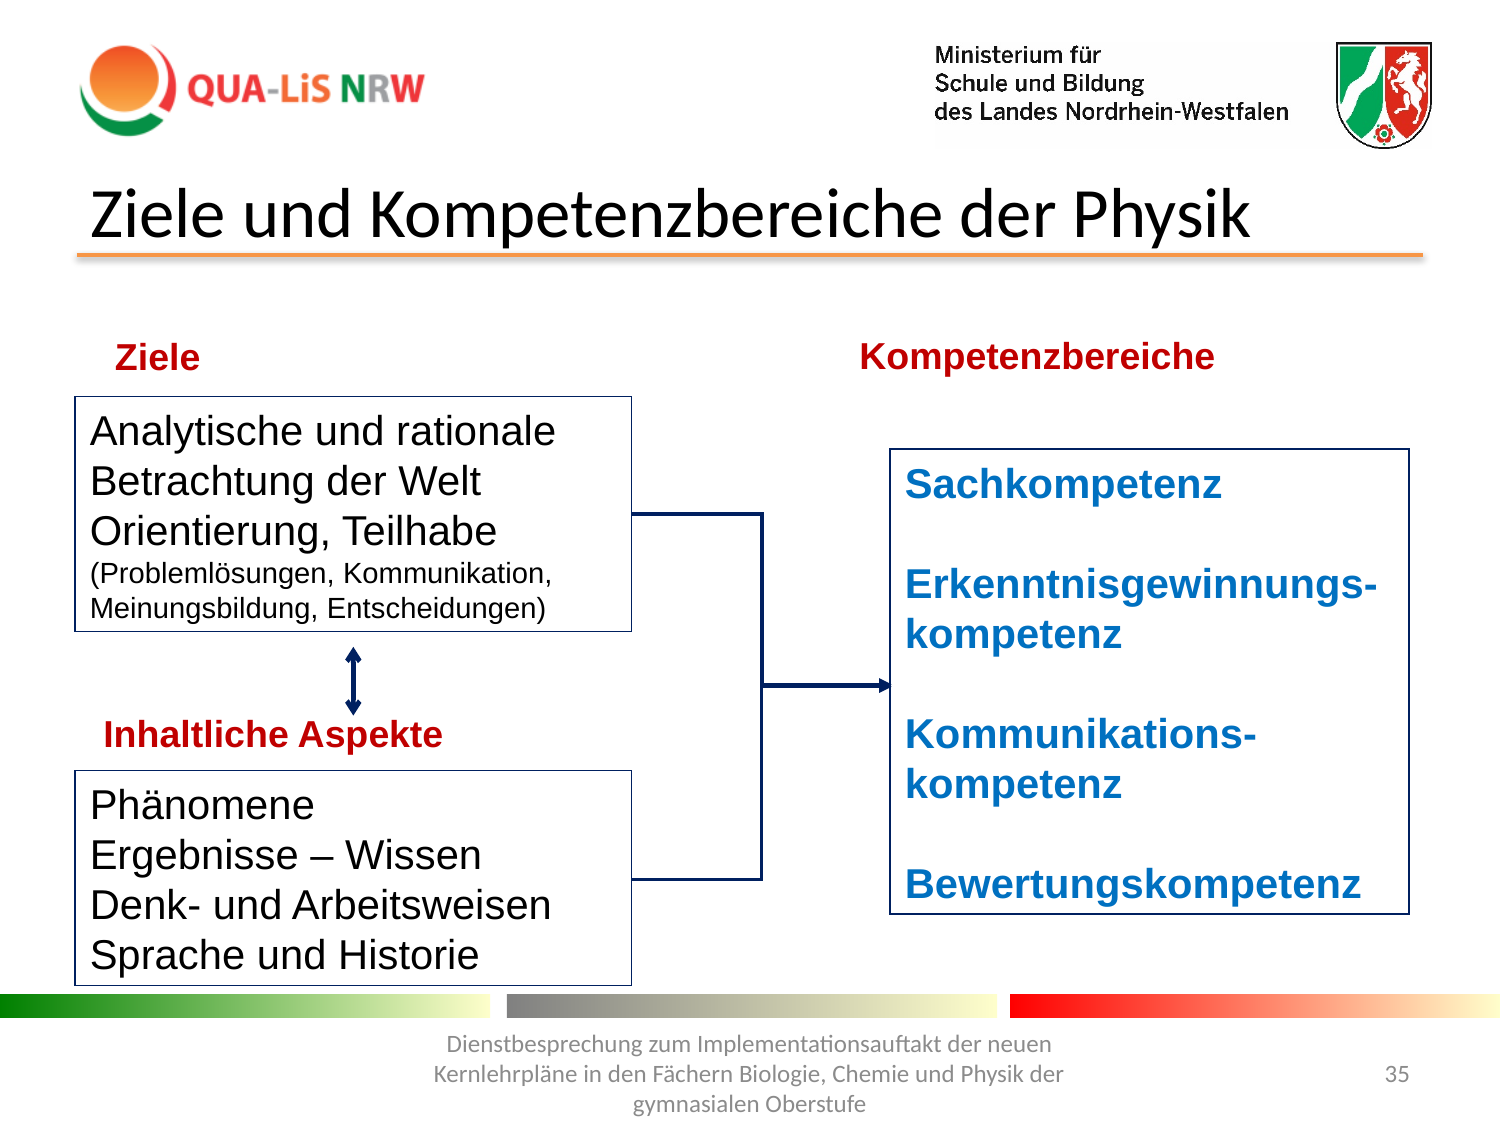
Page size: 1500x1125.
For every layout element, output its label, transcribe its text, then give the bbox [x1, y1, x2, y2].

text_box Ziele [100, 325, 691, 386]
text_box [631, 515, 892, 685]
text_box Sachkompetenz Erkenntnisgewinnungs-kompetenz Kommunikations-kompetenz Bewertungskompetenz [889, 448, 1409, 914]
text_box Kompetenzbereiche [844, 325, 1436, 385]
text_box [631, 686, 892, 880]
title Ziele und Kompetenzbereiche der Physik [75, 192, 1425, 287]
text_box Phänomene Ergebnisse – Wissen Denk- und Arbeitsweisen Sprache und Historie [74, 770, 632, 986]
text_box Inhaltliche Aspekte [88, 702, 626, 763]
picture [77, 38, 431, 140]
text_box Analytische und rationale Betrachtung der Welt Orientierung, Teilhabe (Problemlösungen, Kommunikation, Meinungsbildung, Entscheidungen) [74, 396, 632, 632]
footer Dienstbesprechung zum Implementationsauftakt der neuen Kernlehrpläne in den Fächern Biologie, Chemie und Physik der gymnasialen Oberstufe [401, 1030, 1099, 1116]
slide_number 35 [1328, 1042, 1425, 1103]
picture [935, 42, 1432, 149]
